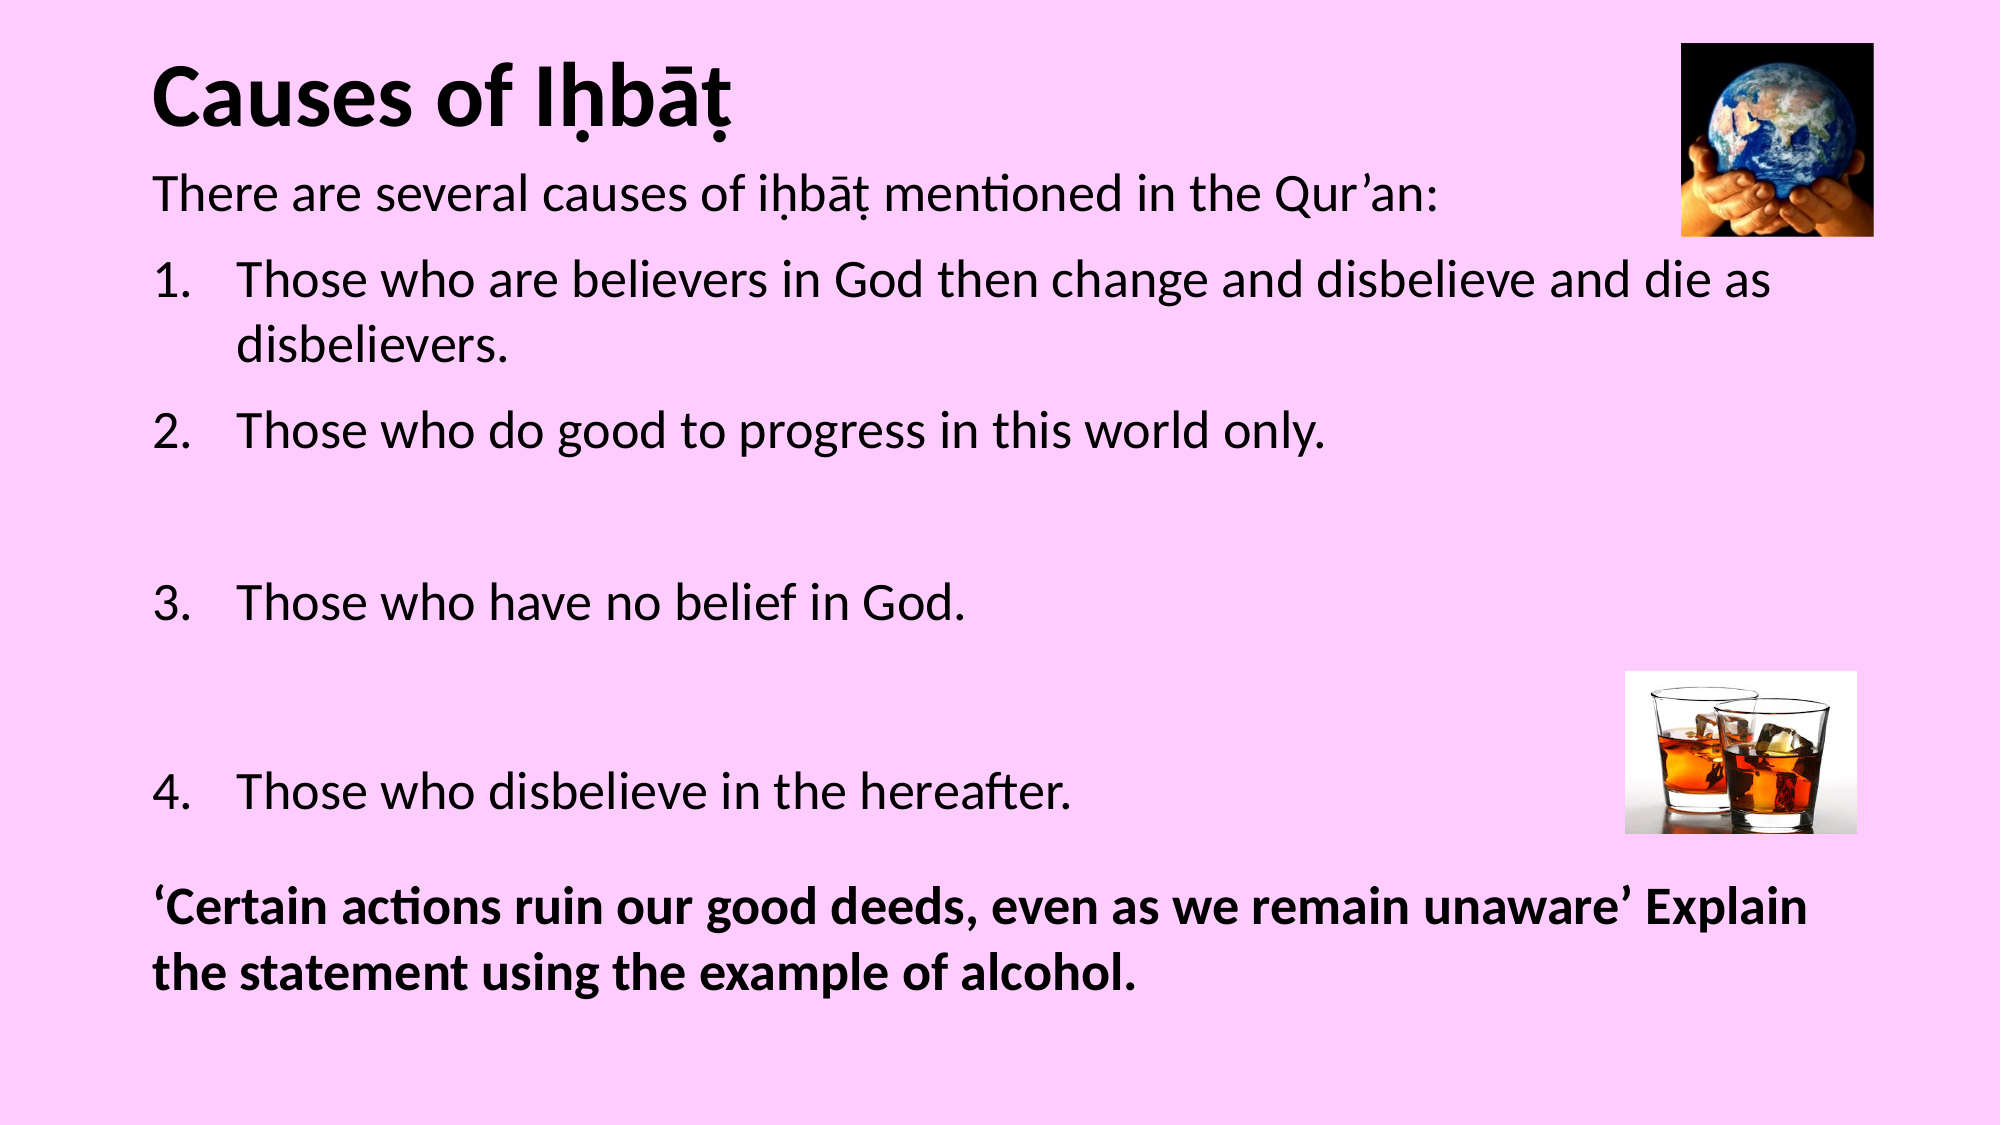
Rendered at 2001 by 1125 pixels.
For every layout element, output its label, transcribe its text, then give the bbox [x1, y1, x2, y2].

title Causes of Iḥbāṭ [137, 28, 1863, 149]
picture [1681, 43, 1875, 237]
list There are several causes of iḥbāṭ mentioned in the Qur’an: Those who are believers in God then change and disbelieve and die as disbelievers. Those who do good to progress in this world only. Those who have no belief in God. Those who disbelieve in the hereafter. ‘Certain actions ruin our good deeds, even as we remain unaware’ Explain the statement using the example of alcohol. [137, 149, 1897, 1125]
picture [1625, 671, 1857, 834]
